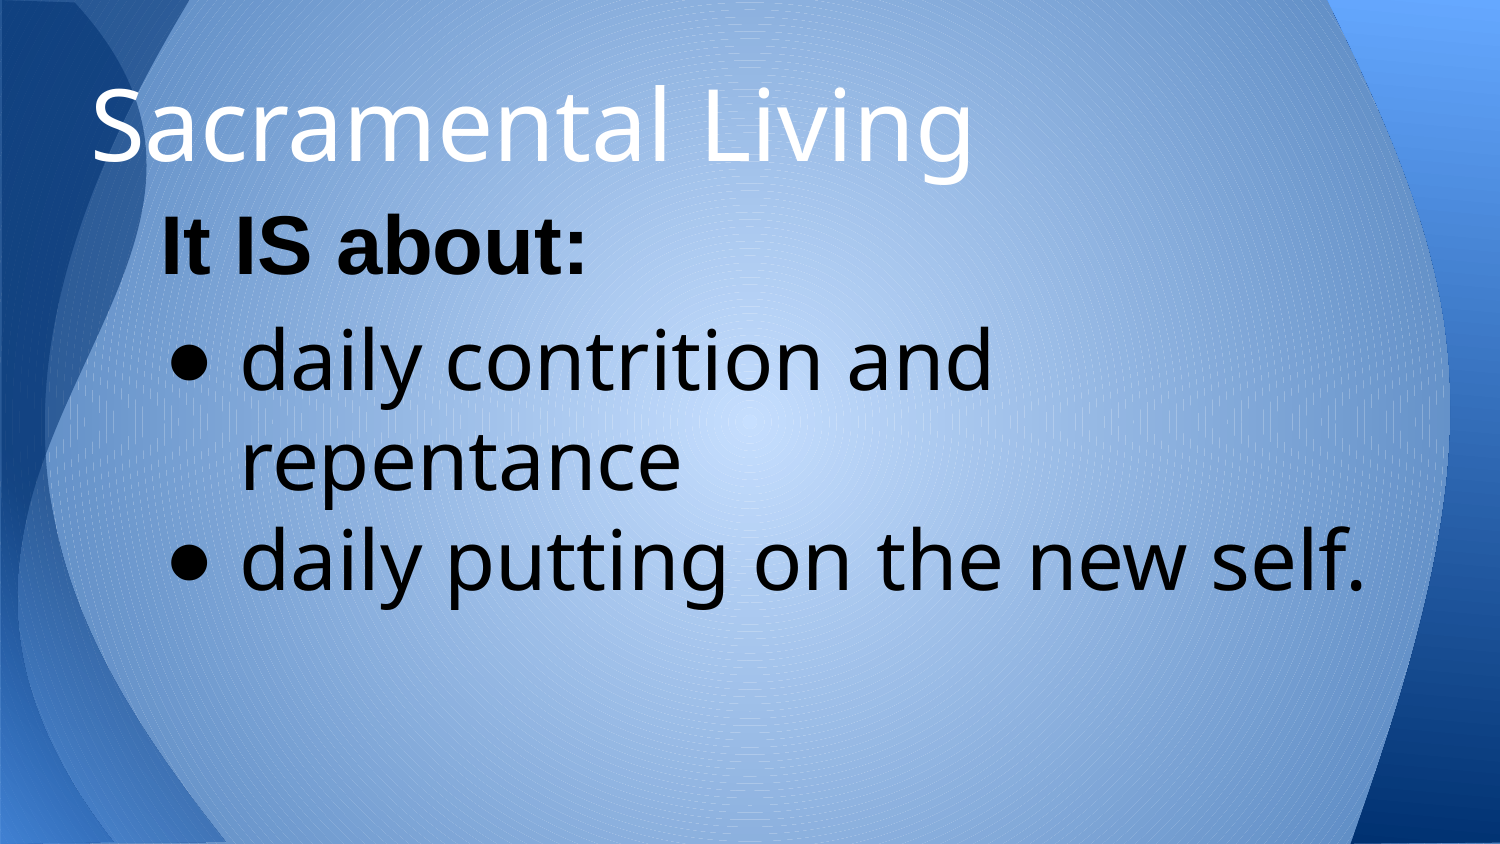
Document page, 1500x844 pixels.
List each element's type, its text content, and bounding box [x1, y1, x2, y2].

title Sacramental Living [75, 33, 1425, 197]
list daily contrition and repentance daily putting on the new self. [149, 292, 1479, 800]
text_box It IS about: [145, 175, 746, 293]
